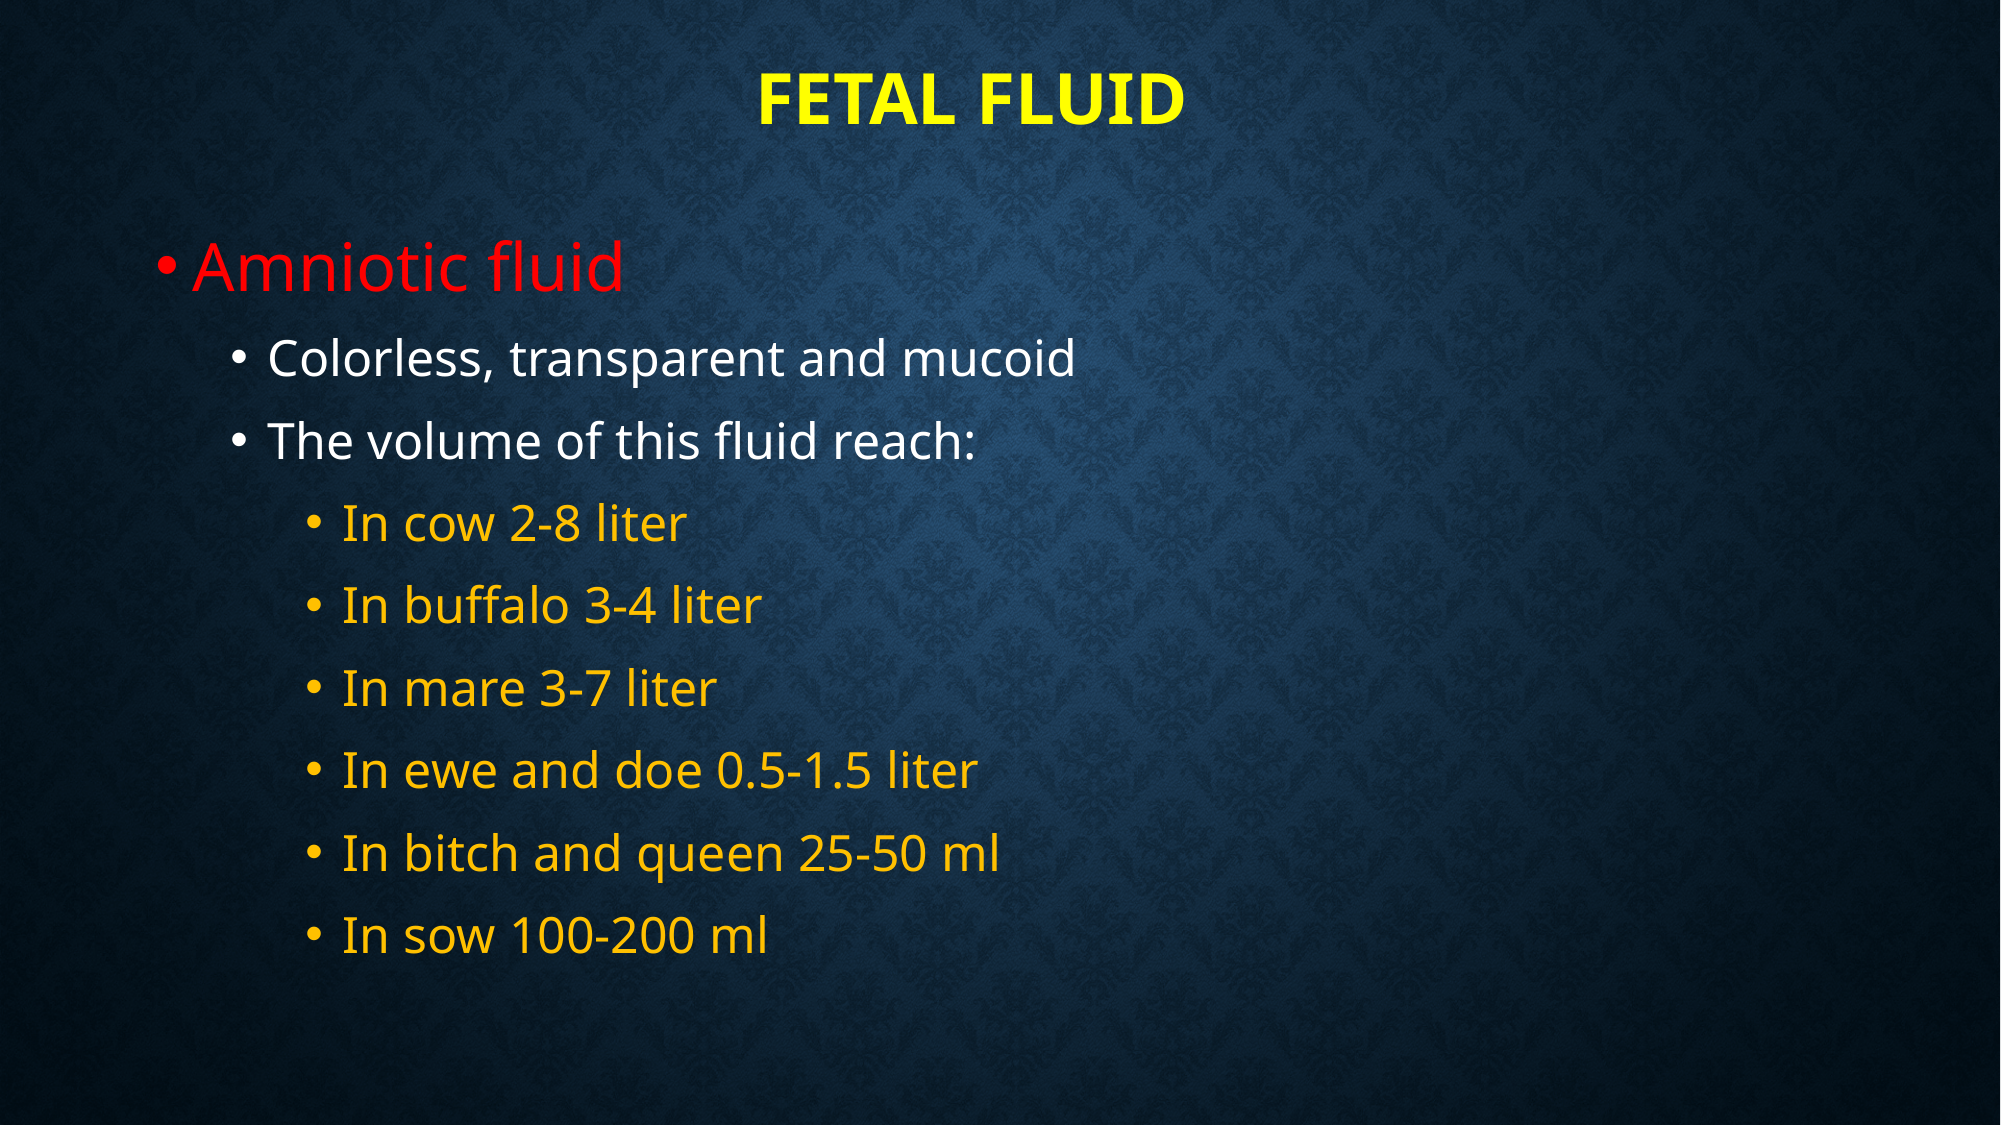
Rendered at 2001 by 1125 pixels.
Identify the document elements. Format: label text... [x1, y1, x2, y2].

list Amniotic fluid Colorless, transparent and mucoid The volume of this fluid reach: In cow 2-8 liter In buffalo 3-4 liter In mare 3-7 liter In ewe and doe 0.5-1.5 liter In bitch and queen 25-50 ml In sow 100-200 ml [65, 200, 1936, 1101]
title FETAL FLUID [149, 27, 1849, 176]
